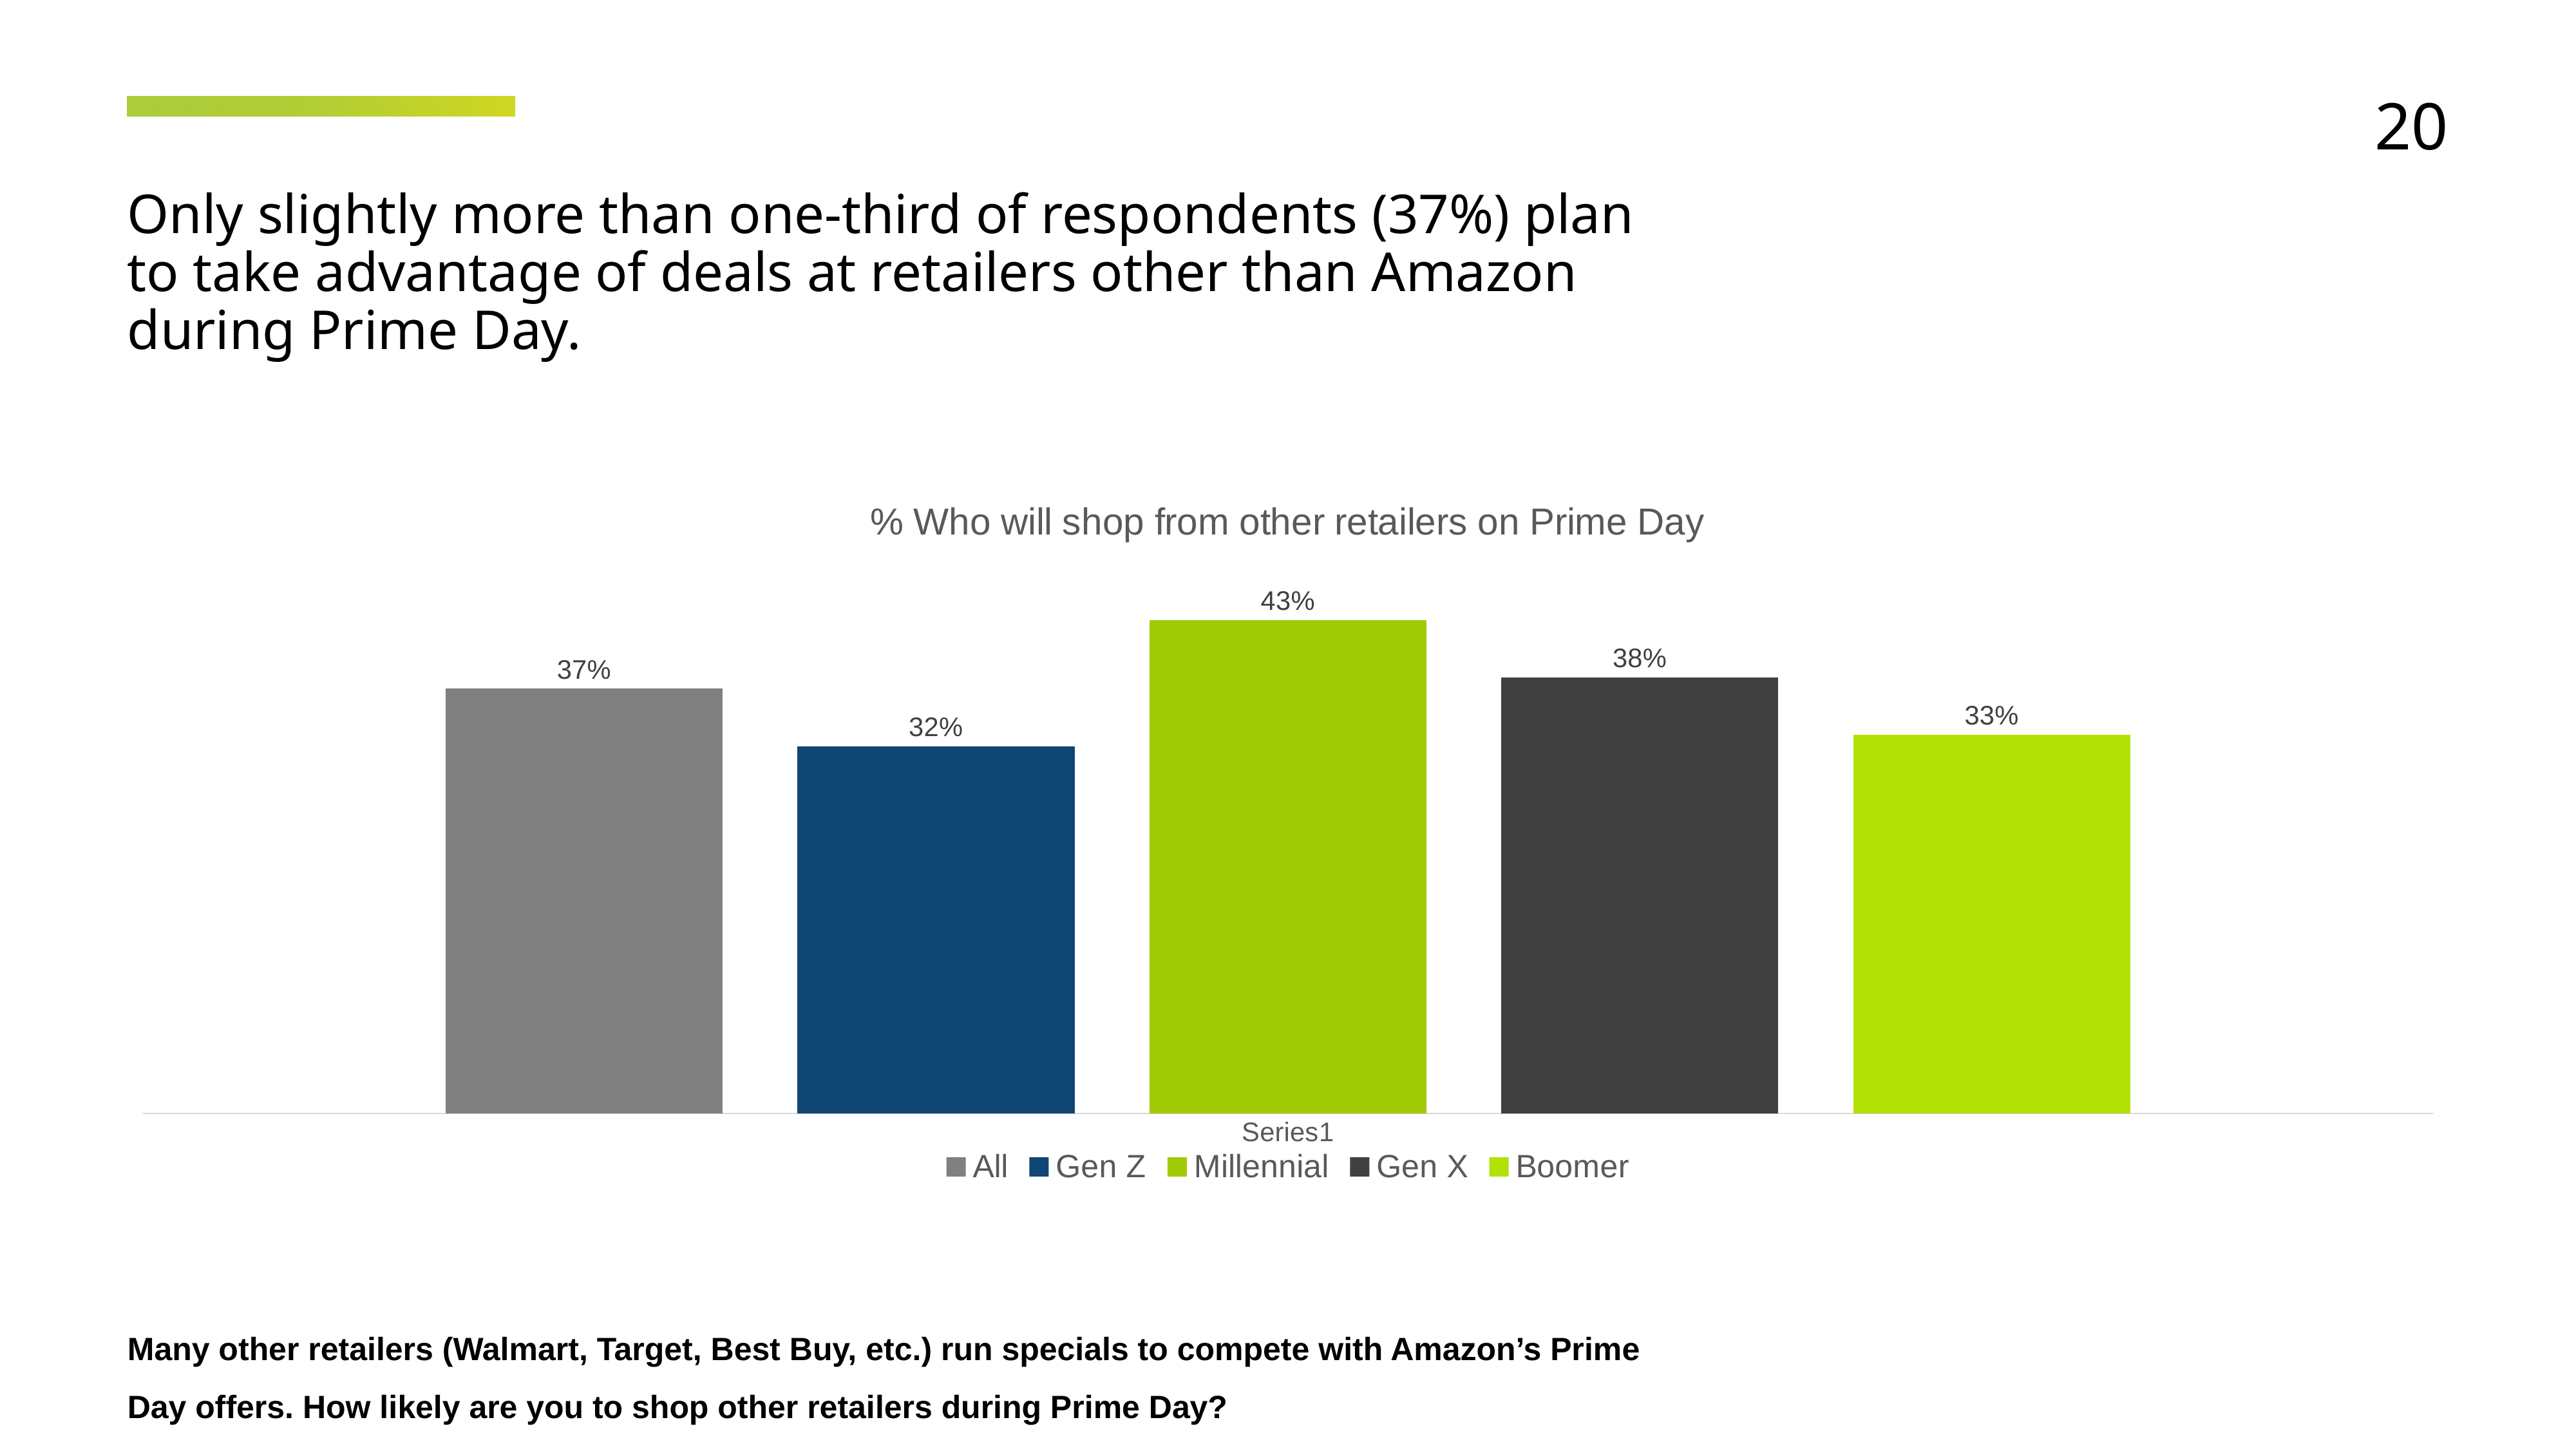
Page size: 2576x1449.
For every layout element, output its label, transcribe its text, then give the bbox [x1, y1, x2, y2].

picture [127, 96, 515, 117]
list Many other retailers (Walmart, Target, Best Buy, etc.) run specials to compete with Amazon’s Prime Day offers. How likely are you to shop other retailers during Prime Day? [127, 1309, 1652, 1372]
chart [127, 471, 2449, 1191]
text_box 20 [2231, 85, 2448, 244]
list Only slightly more than one-third of respondents (37%) plan to take advantage of deals at retailers other than Amazon during Prime Day. [127, 187, 1674, 388]
